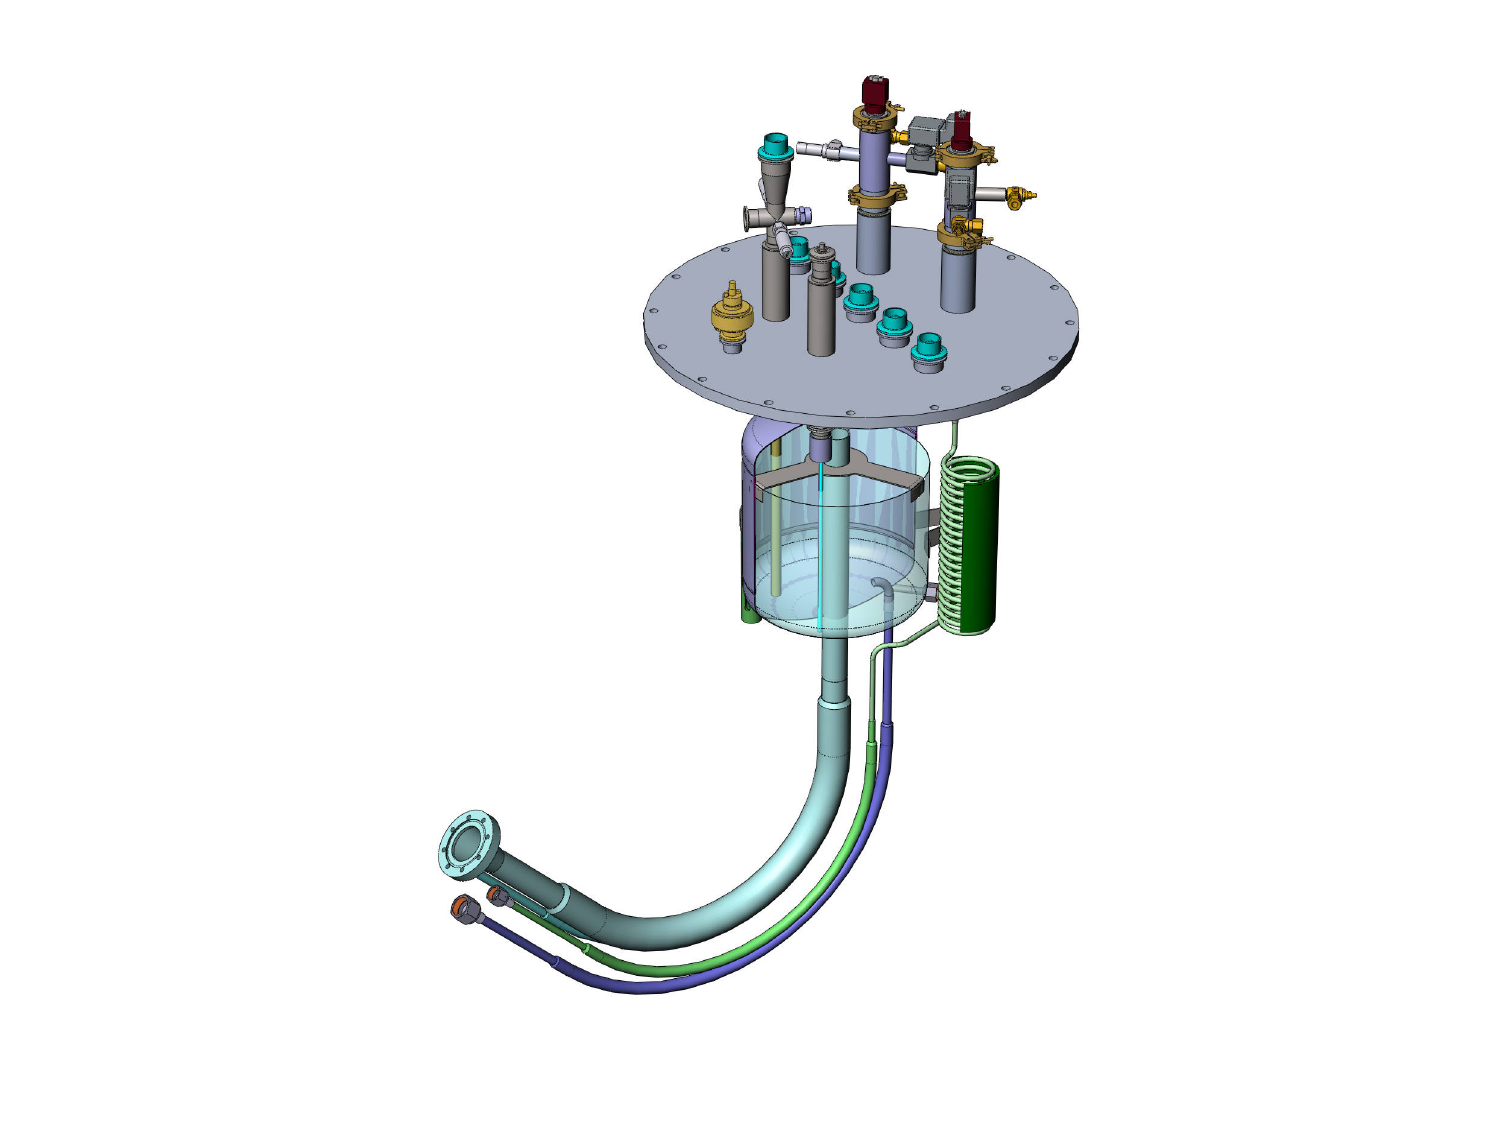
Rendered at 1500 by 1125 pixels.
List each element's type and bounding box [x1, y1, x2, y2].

list [305, 31, 1195, 1092]
